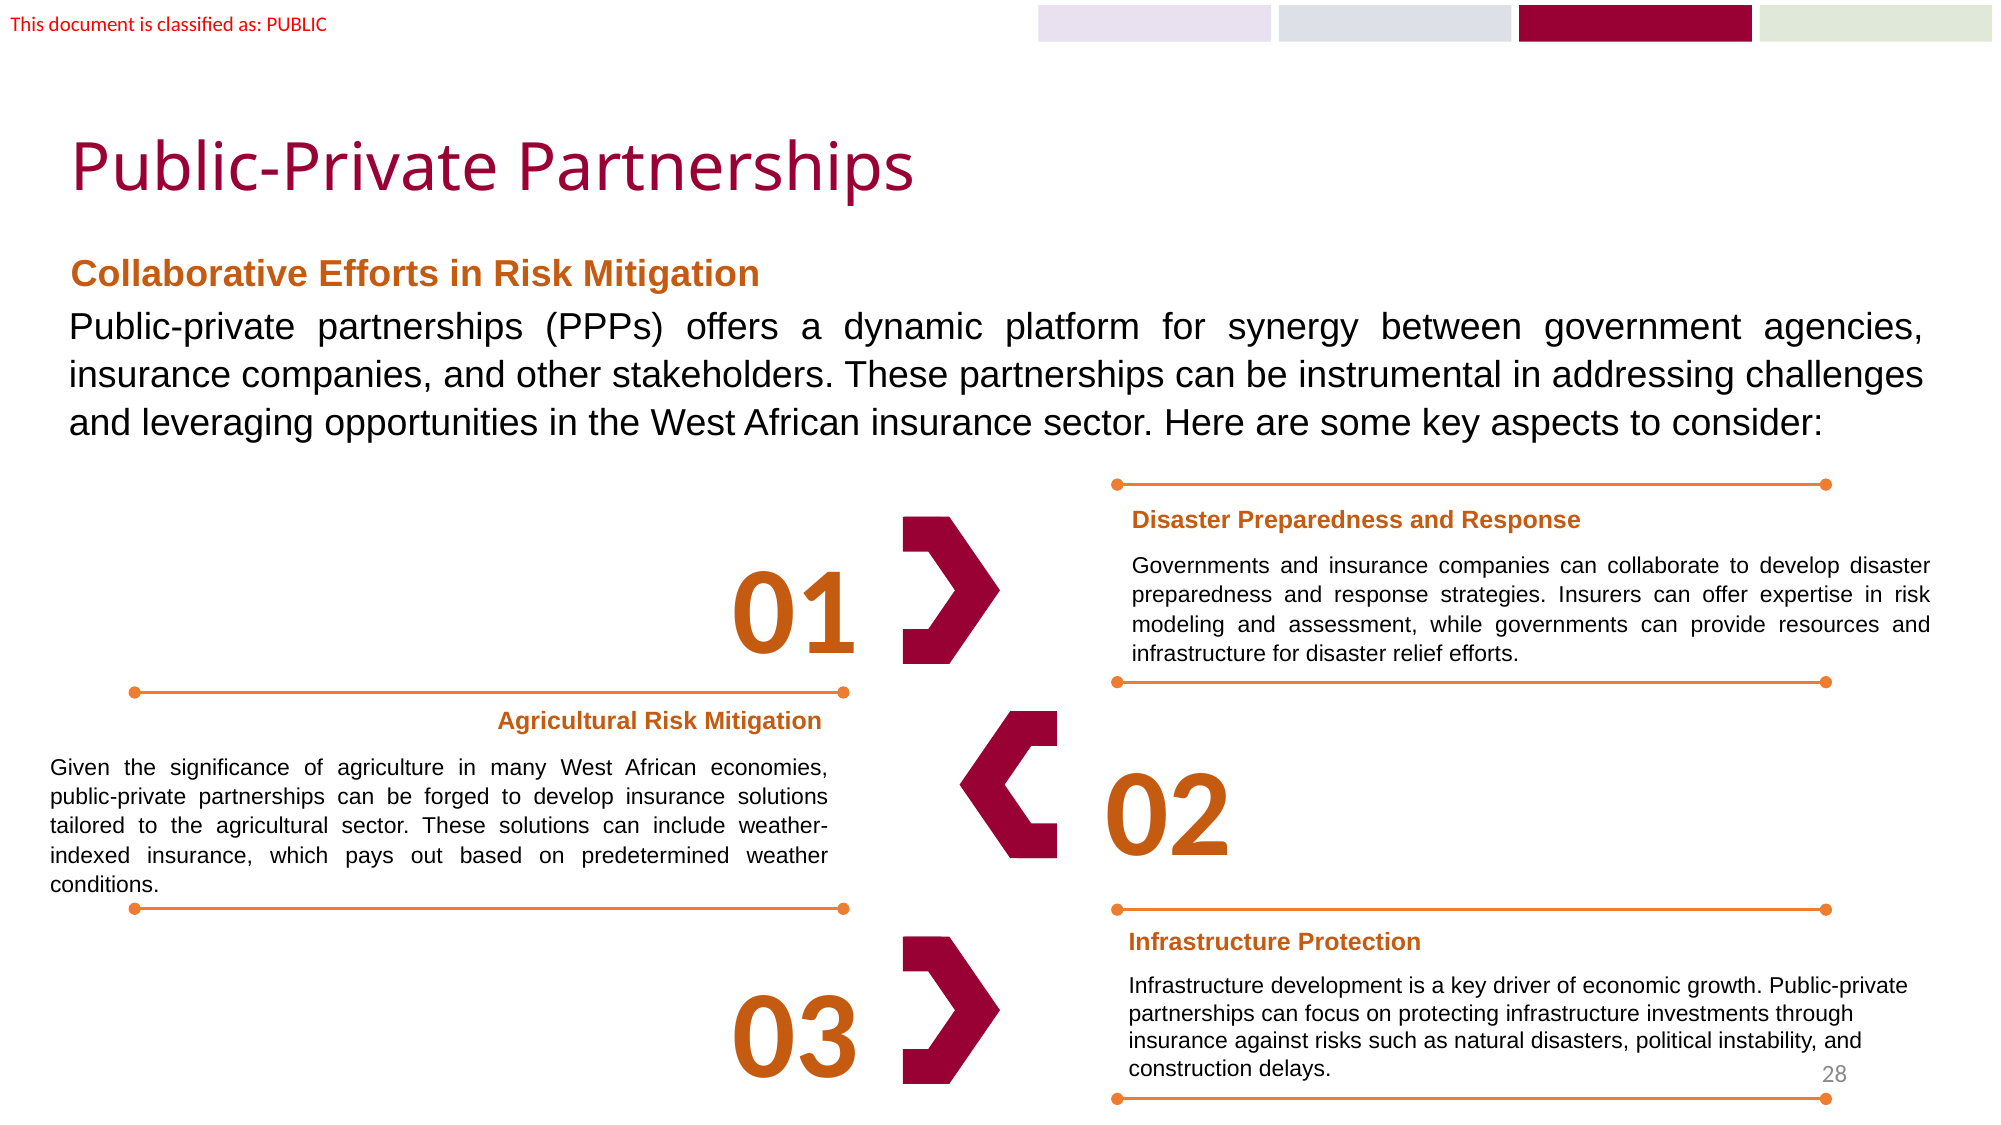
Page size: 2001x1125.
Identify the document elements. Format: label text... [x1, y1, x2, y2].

slide_number 28 [1412, 1090, 1863, 1103]
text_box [35, 697, 844, 906]
text_box Collaborative Efforts in Risk Mitigation [55, 238, 1058, 291]
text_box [709, 516, 1255, 1113]
text_box Public-private partnerships (PPPs) offers a dynamic platform for synergy between government agencies, insurance companies, and other stakeholders. These partnerships can be instrumental in addressing challenges and leveraging opportunities in the West African insurance sector. Here are some key aspects to consider: [54, 291, 1939, 451]
text_box [1759, 4, 1993, 43]
text_box [1037, 4, 1272, 43]
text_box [1117, 496, 1946, 674]
title Public-Private Partnerships [55, 59, 1946, 278]
text_box [1518, 4, 1753, 43]
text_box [1113, 918, 1940, 1090]
text_box [1278, 4, 1512, 43]
